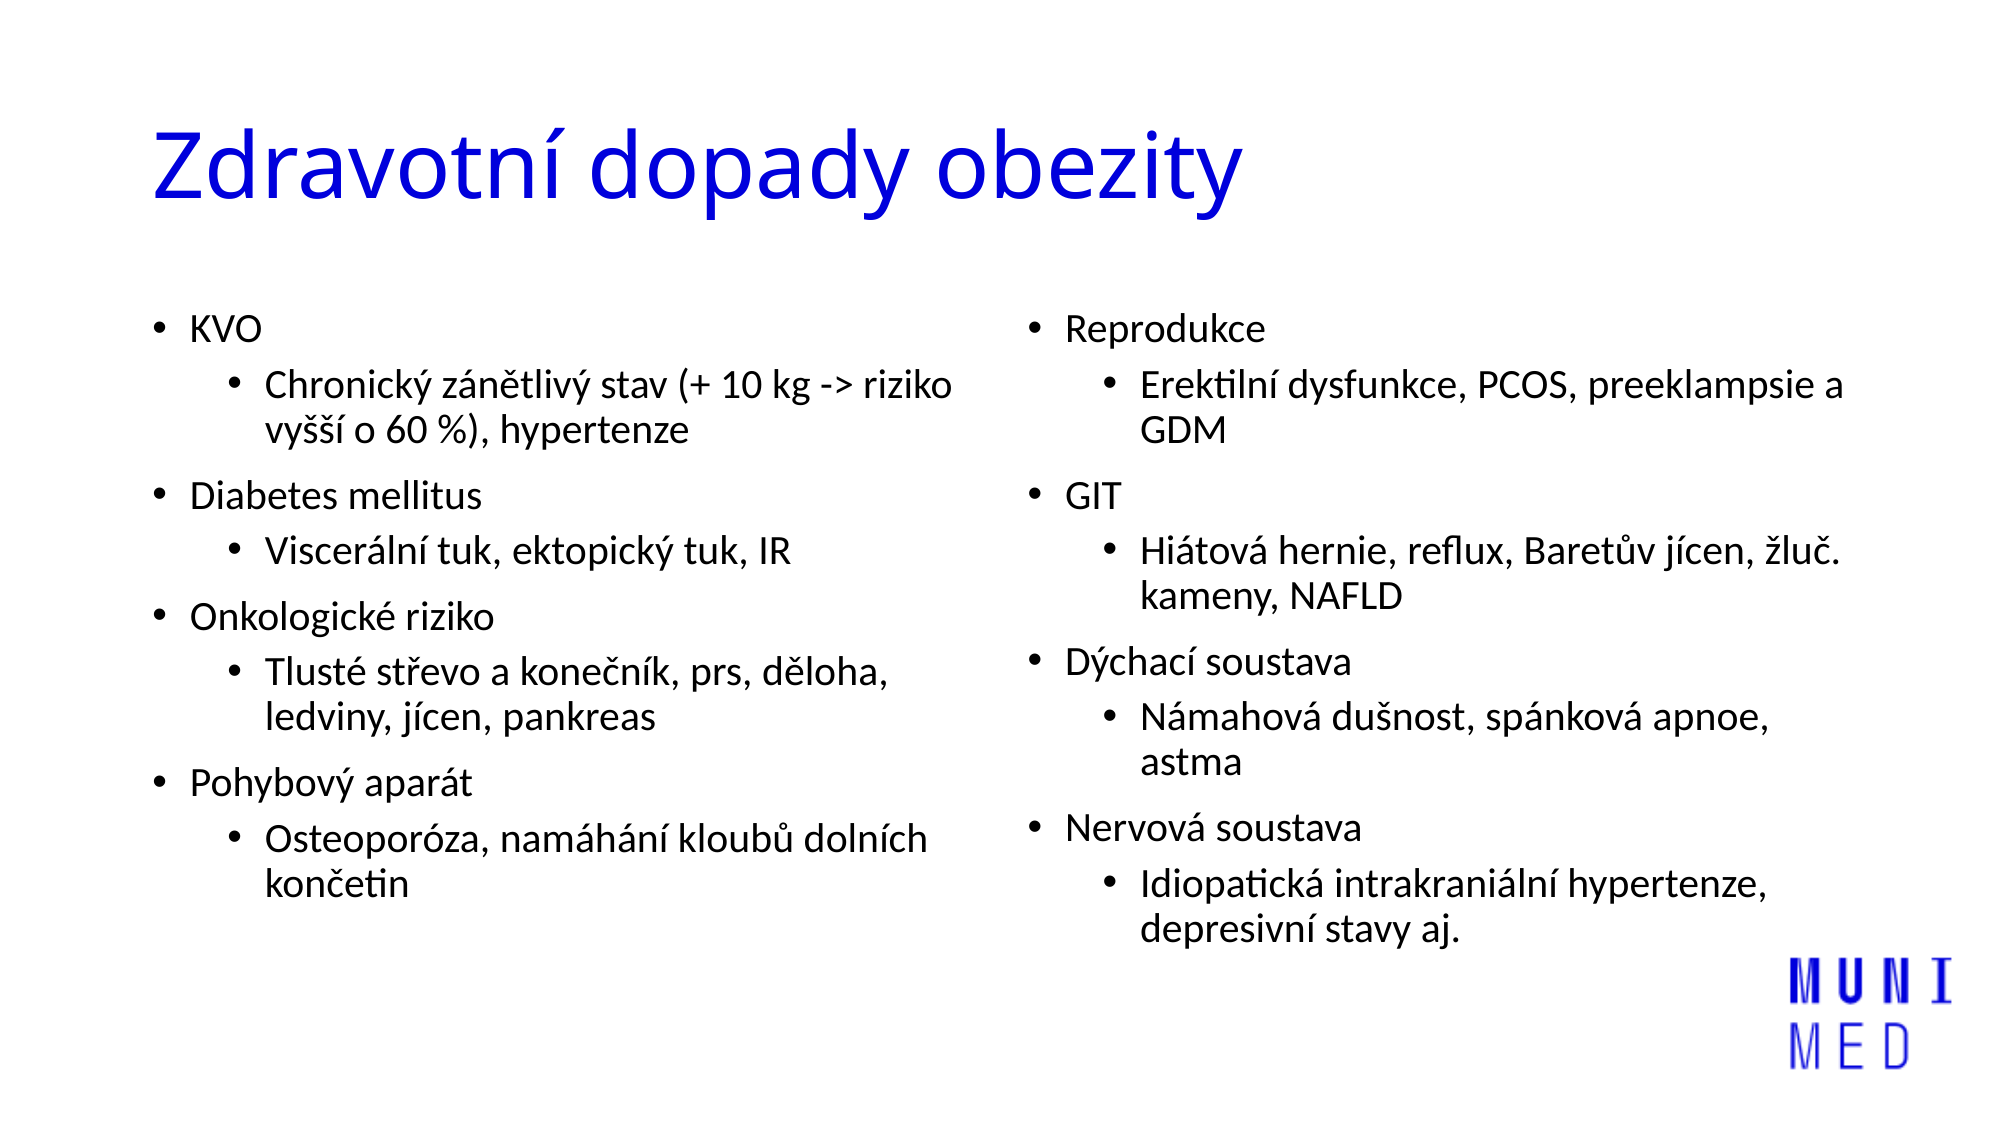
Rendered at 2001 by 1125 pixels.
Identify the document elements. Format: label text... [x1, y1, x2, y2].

picture [1745, 926, 2000, 1100]
list KVO Chronický zánětlivý stav (+ 10 kg -> riziko vyšší o 60 %), hypertenze Diabetes mellitus Viscerální tuk, ektopický tuk, IR Onkologické riziko Tlusté střevo a konečník, prs, děloha, ledviny, jícen, pankreas Pohybový aparát Osteoporóza, namáhání kloubů dolních končetin [137, 299, 988, 1014]
title Zdravotní dopady obezity [137, 59, 1863, 278]
list Reprodukce Erektilní dysfunkce, PCOS, preeklampsie a GDM GIT Hiátová hernie, reflux, Baretův jícen, žluč. kameny, NAFLD Dýchací soustava Námahová dušnost, spánková apnoe, astma Nervová soustava Idiopatická intrakraniální hypertenze, depresivní stavy aj. [1012, 299, 1863, 1014]
